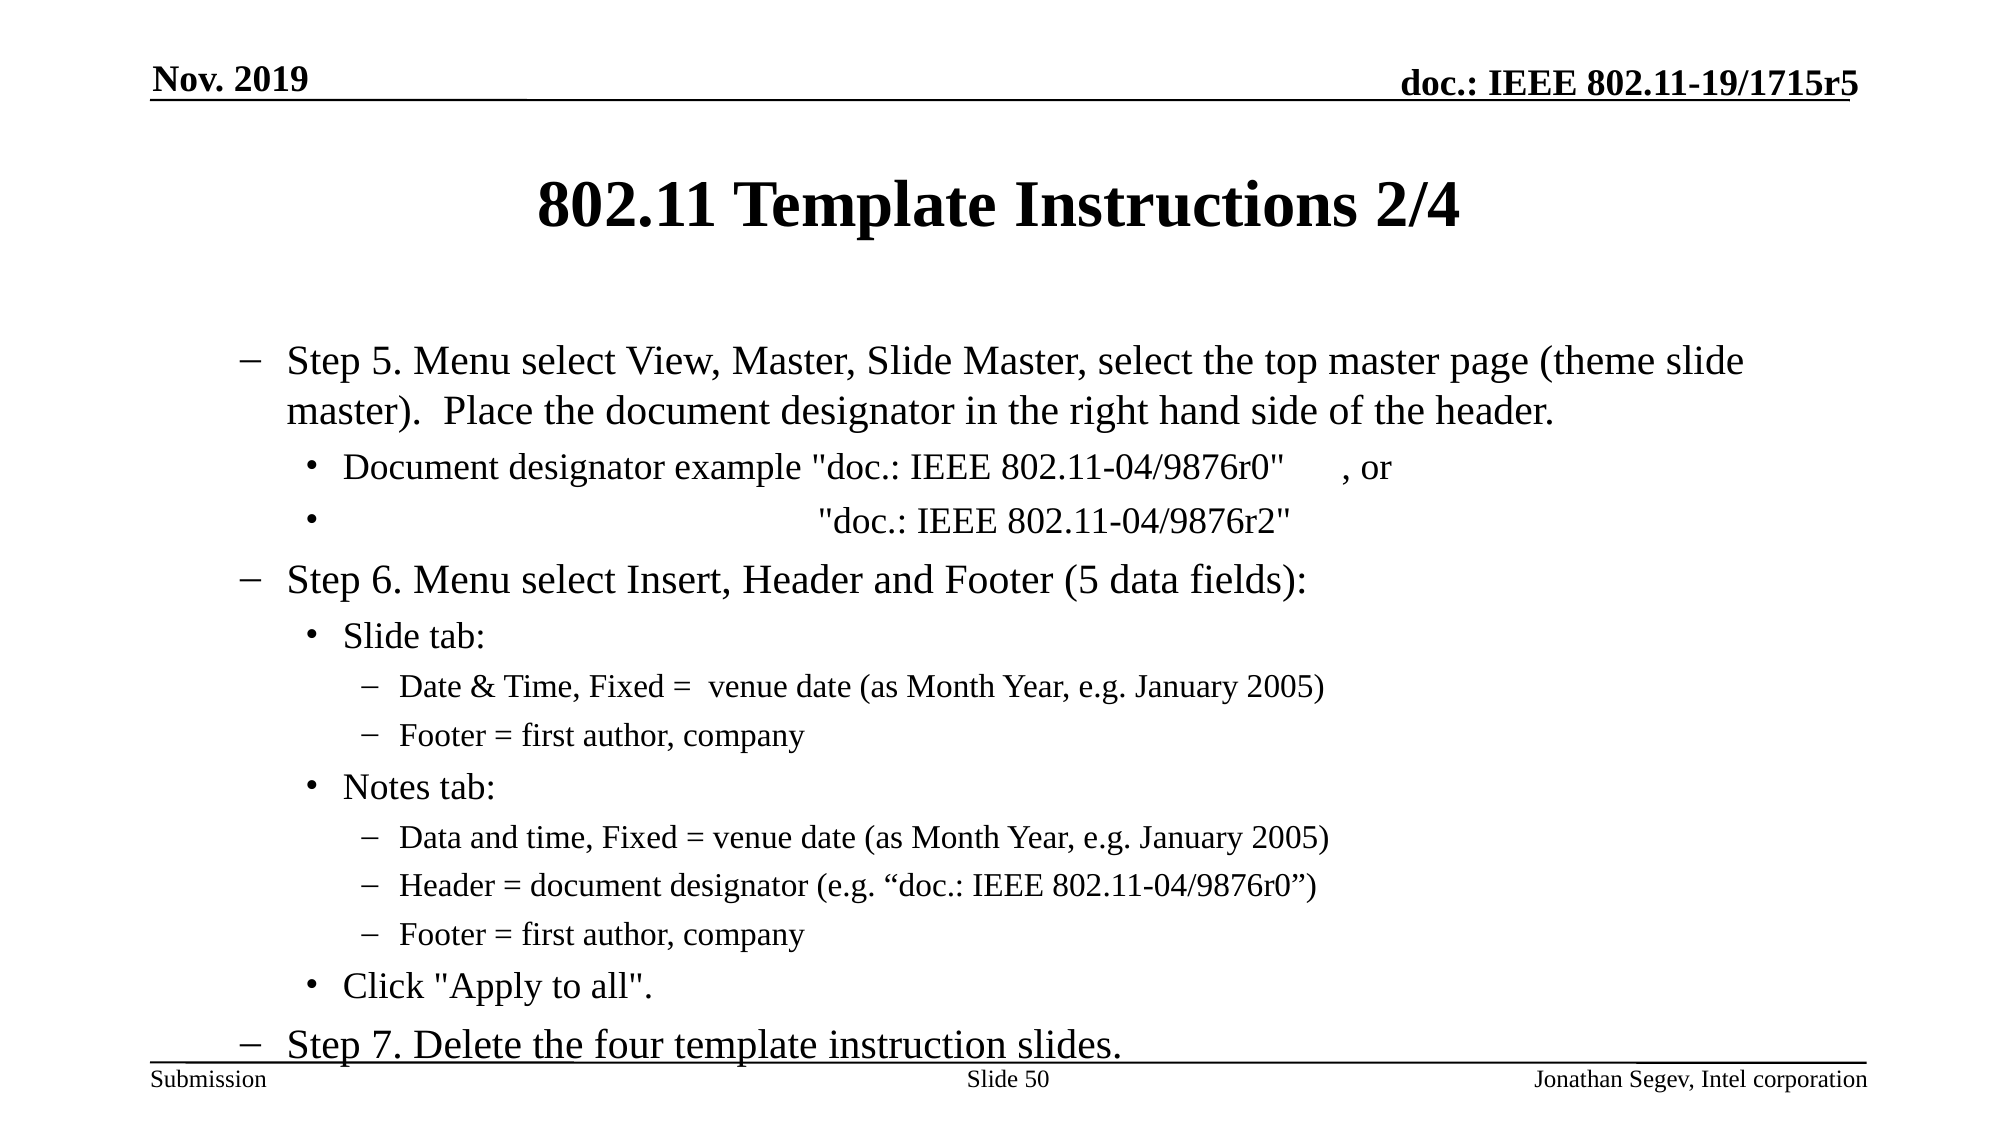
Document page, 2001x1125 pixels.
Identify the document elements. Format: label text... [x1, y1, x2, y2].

list Step 5. Menu select View, Master, Slide Master, select the top master page (theme slide master). Place the document designator in the right hand side of the header. Document designator example "doc.: IEEE 802.11-04/9876r0" , or "doc.: IEEE 802.11-04/9876r2" Step 6. Menu select Insert, Header and Footer (5 data fields): Slide tab: Date & Time, Fixed = venue date (as Month Year, e.g. January 2005) Footer = first author, company Notes tab: Data and time, Fixed = venue date (as Month Year, e.g. January 2005) Header = document designator (e.g. “doc.: IEEE 802.11-04/9876r0”) Footer = first author, company Click "Apply to all". Step 7. Delete the four template instruction slides. [149, 324, 1850, 1000]
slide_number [152, 54, 563, 100]
footer Jonathan Segev, Intel corporation [1171, 1061, 1869, 1093]
title 802.11 Template Instructions 2/4 [149, 112, 1850, 288]
slide_number Slide 50 [950, 1061, 1067, 1123]
